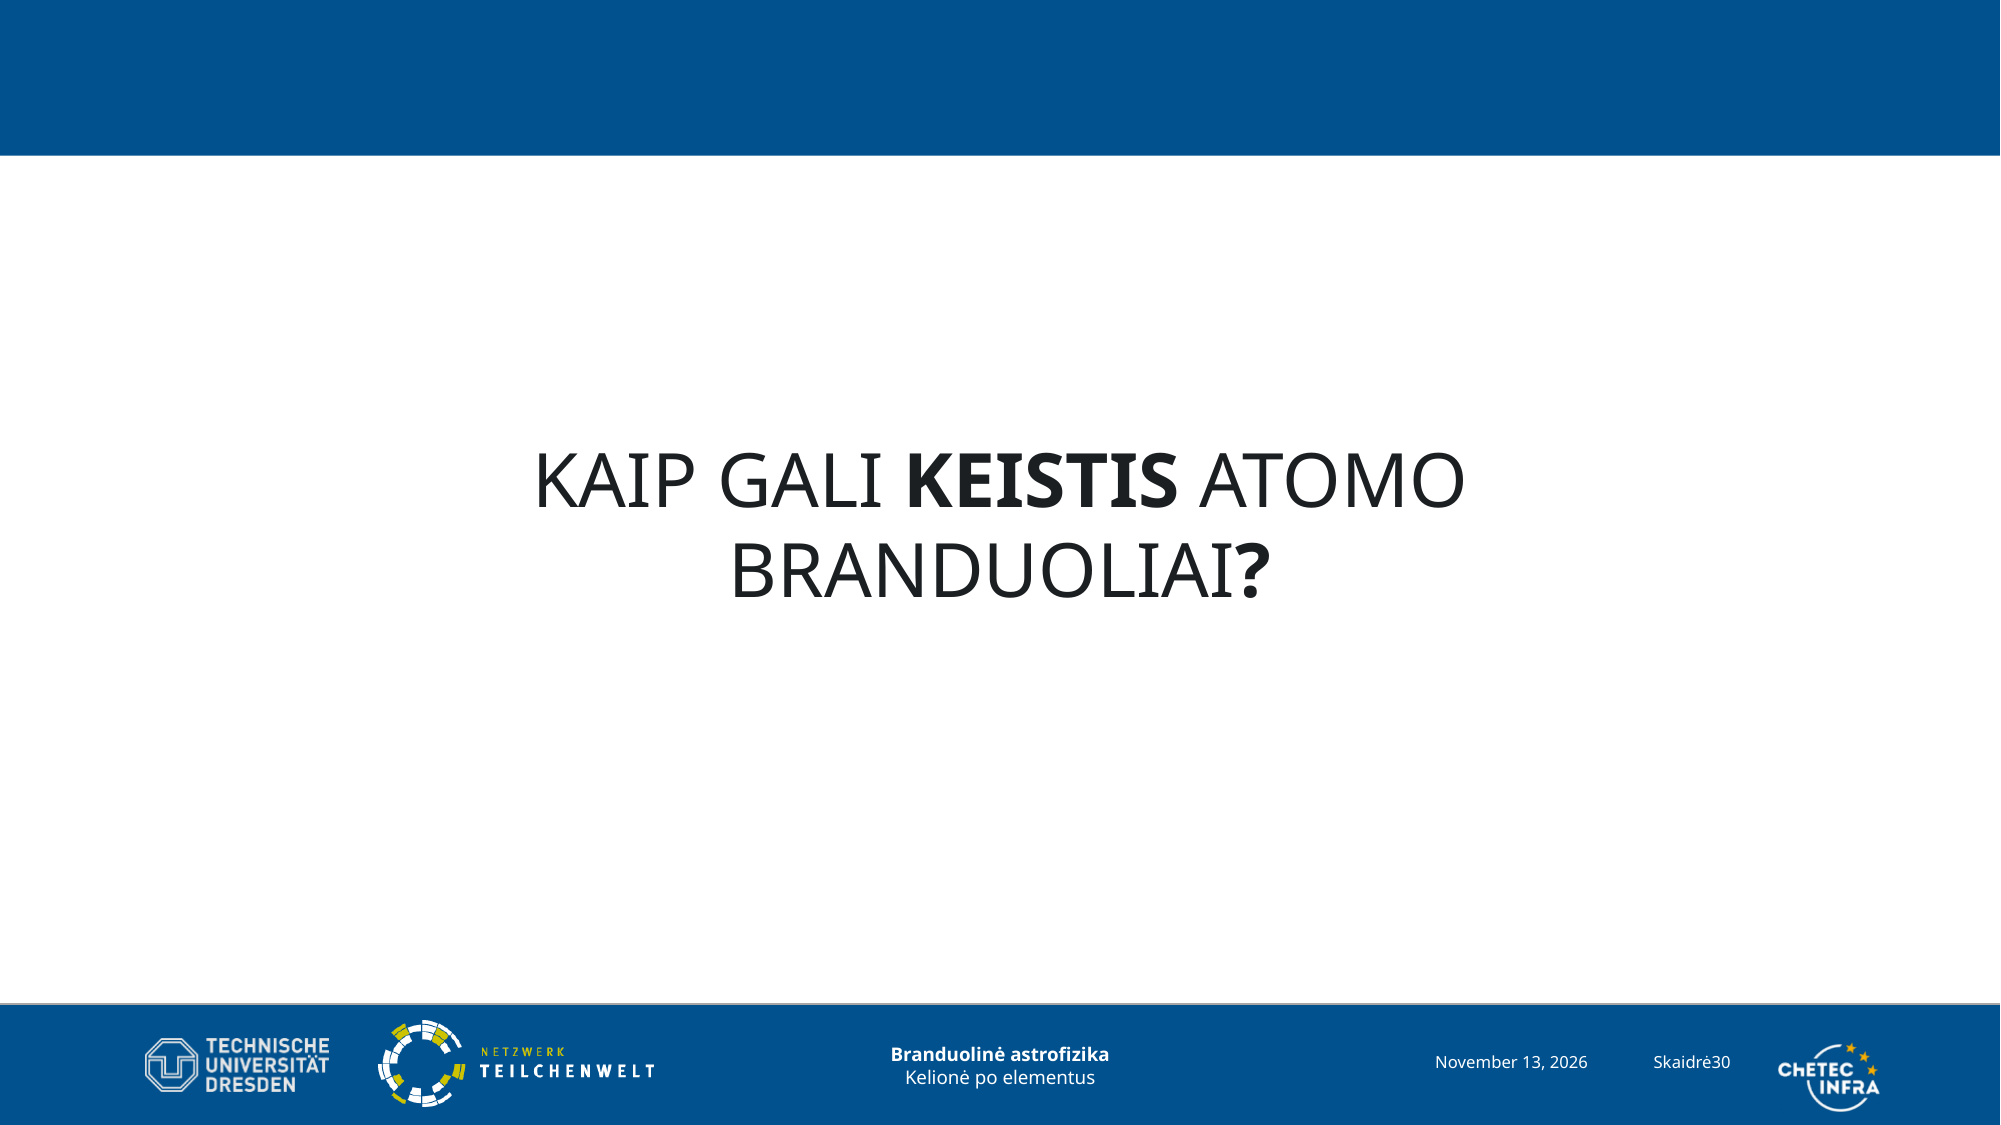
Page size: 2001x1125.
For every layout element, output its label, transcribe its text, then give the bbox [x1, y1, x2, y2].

list Kaip gali keistis atomo branduoliai? [491, 326, 1509, 719]
picture [378, 1020, 654, 1107]
picture [1778, 1033, 1880, 1121]
